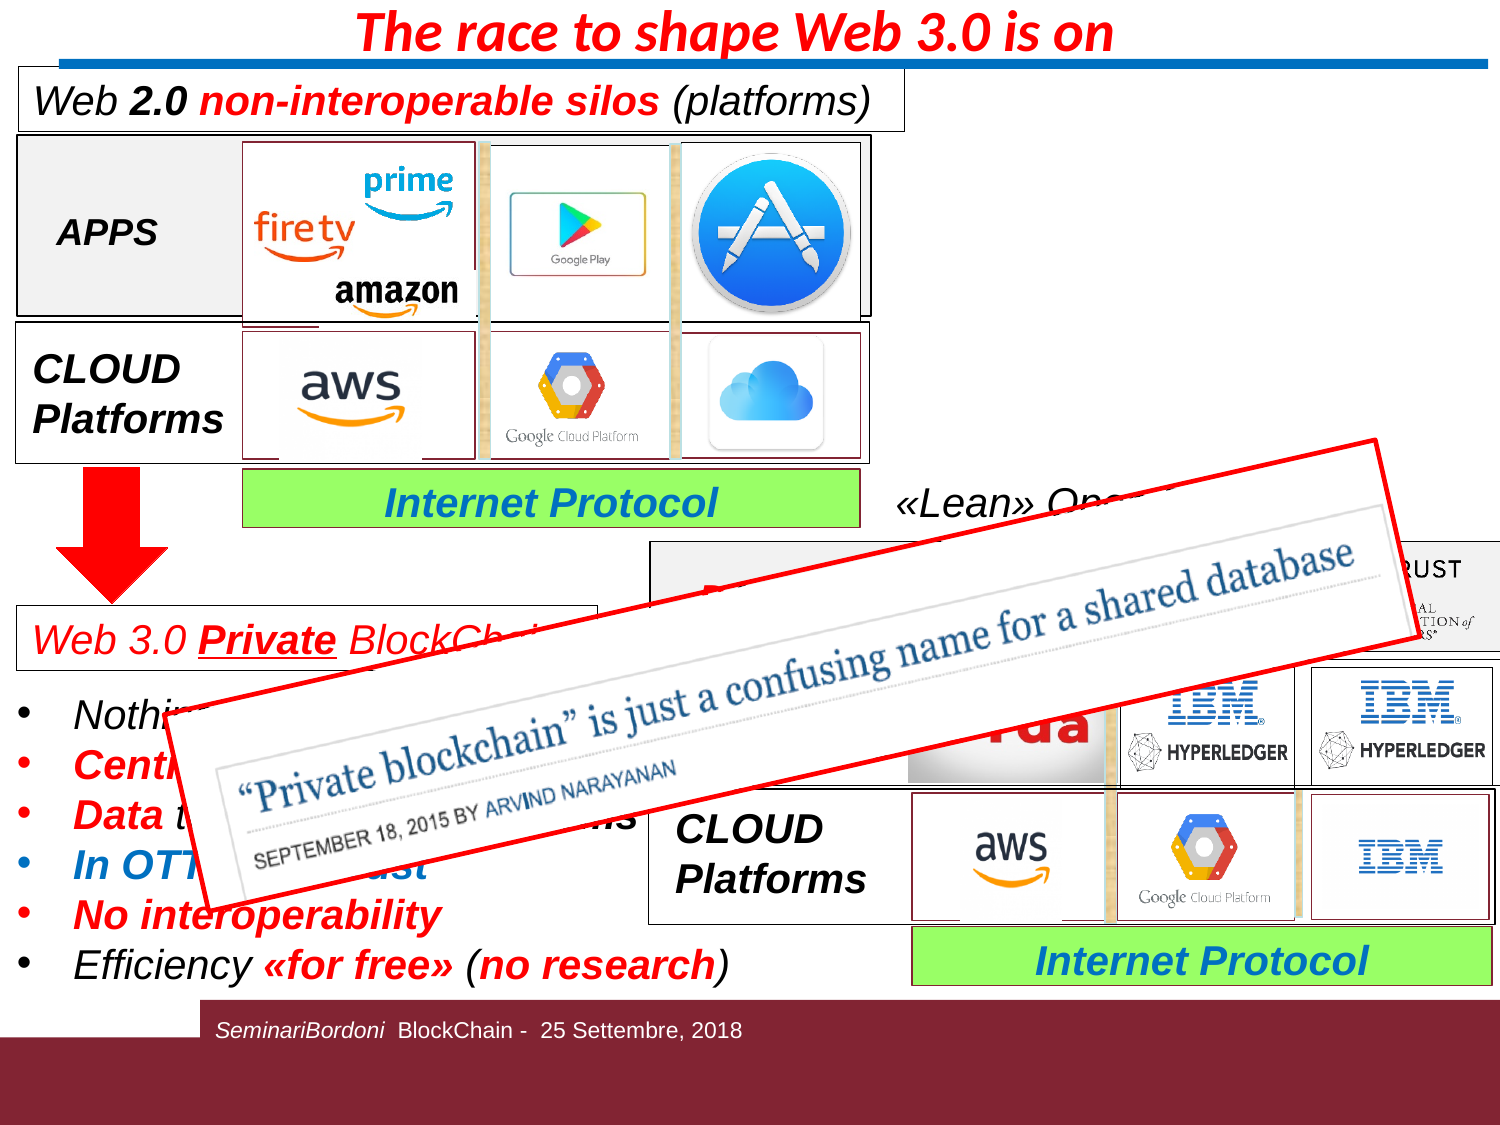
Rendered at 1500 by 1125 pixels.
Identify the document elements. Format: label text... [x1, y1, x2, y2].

text_box Nothing «really» changes Central Control and Silos Data to Dapps and Platforms In OTT .. We Trust No interoperability Efficiency «for free» (no research) [2, 680, 756, 995]
picture [173, 576, 1411, 775]
text_box [56, 542, 168, 604]
text_box [58, 58, 1489, 69]
footer SeminariBordoni BlockChain - 25 Settembre, 2018 [200, 1008, 775, 1058]
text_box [648, 521, 1500, 986]
text_box Web 3.0 Private BlockChain [16, 605, 168, 671]
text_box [15, 134, 1403, 534]
text_box The race to shape Web 3.0 is on [18, 0, 1452, 81]
text_box Web 2.0 non-interoperable silos (platforms) [18, 81, 905, 132]
